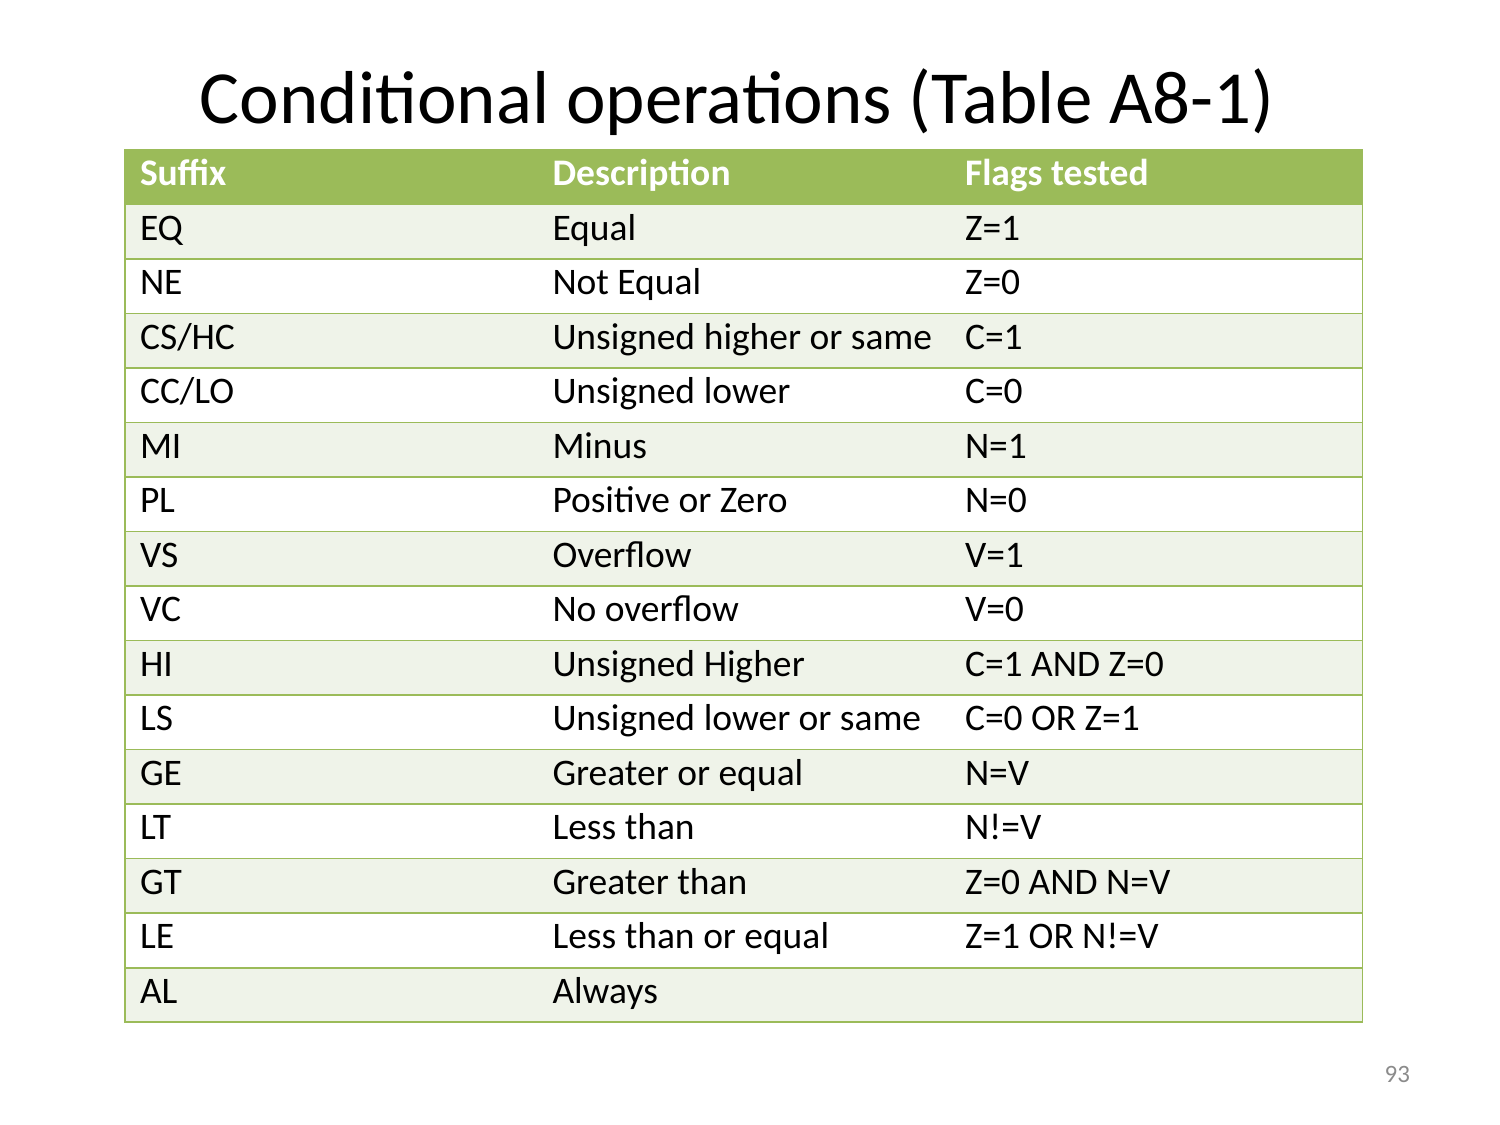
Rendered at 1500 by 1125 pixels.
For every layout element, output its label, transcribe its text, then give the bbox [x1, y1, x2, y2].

table_cell Overflow [538, 532, 950, 585]
table_header Suffix [126, 151, 538, 204]
table_cell Greater or equal [538, 750, 950, 803]
table_cell C=1 AND Z=0 [950, 641, 1362, 694]
table_cell No overflow [538, 587, 950, 640]
table_cell V=0 [950, 587, 1362, 640]
table_cell LE [126, 914, 538, 967]
table_header Flags tested [950, 151, 1362, 204]
table_cell Unsigned Higher [538, 641, 950, 694]
table_cell Z=1 OR N!=V [950, 914, 1362, 967]
table_cell C=1 [950, 314, 1362, 367]
table_cell Z=1 [950, 205, 1362, 258]
table_cell HI [126, 641, 538, 694]
table_cell V=1 [950, 532, 1362, 585]
table_cell Positive or Zero [538, 478, 950, 531]
table_cell LT [126, 805, 538, 858]
slide_number 93 [1074, 1042, 1425, 1103]
table_cell Z=0 AND N=V [950, 859, 1362, 912]
table_cell EQ [126, 205, 538, 258]
table_cell Unsigned lower or same [538, 696, 950, 749]
table_cell N=1 [950, 423, 1362, 476]
table_cell GE [126, 750, 538, 803]
table_cell Less than or equal [538, 914, 950, 967]
table_cell N=V [950, 750, 1362, 803]
table_cell Greater than [538, 859, 950, 912]
table_header Description [538, 151, 950, 204]
title Conditional operations (Table A8-1) [62, 0, 1413, 188]
table_cell Minus [538, 423, 950, 476]
table_cell VS [126, 532, 538, 585]
table_cell MI [126, 423, 538, 476]
table_cell PL [126, 478, 538, 531]
table_cell Z=0 [950, 260, 1362, 313]
table_cell AL [126, 969, 538, 1021]
table_cell Equal [538, 205, 950, 258]
table_cell CS/HC [126, 314, 538, 367]
table_cell N!=V [950, 805, 1362, 858]
table_cell Not Equal [538, 260, 950, 313]
table_cell CC/LO [126, 369, 538, 422]
table_cell C=0 [950, 369, 1362, 422]
table_cell LS [126, 696, 538, 749]
table_cell Unsigned higher or same [538, 314, 950, 367]
table_cell GT [126, 859, 538, 912]
table_cell VC [126, 587, 538, 640]
table_cell NE [126, 260, 538, 313]
table_cell Less than [538, 805, 950, 858]
table_cell C=0 OR Z=1 [950, 696, 1362, 749]
table_cell N=0 [950, 478, 1362, 531]
table_cell [950, 969, 1362, 1021]
table_cell Unsigned lower [538, 369, 950, 422]
table_cell Always [538, 969, 950, 1021]
